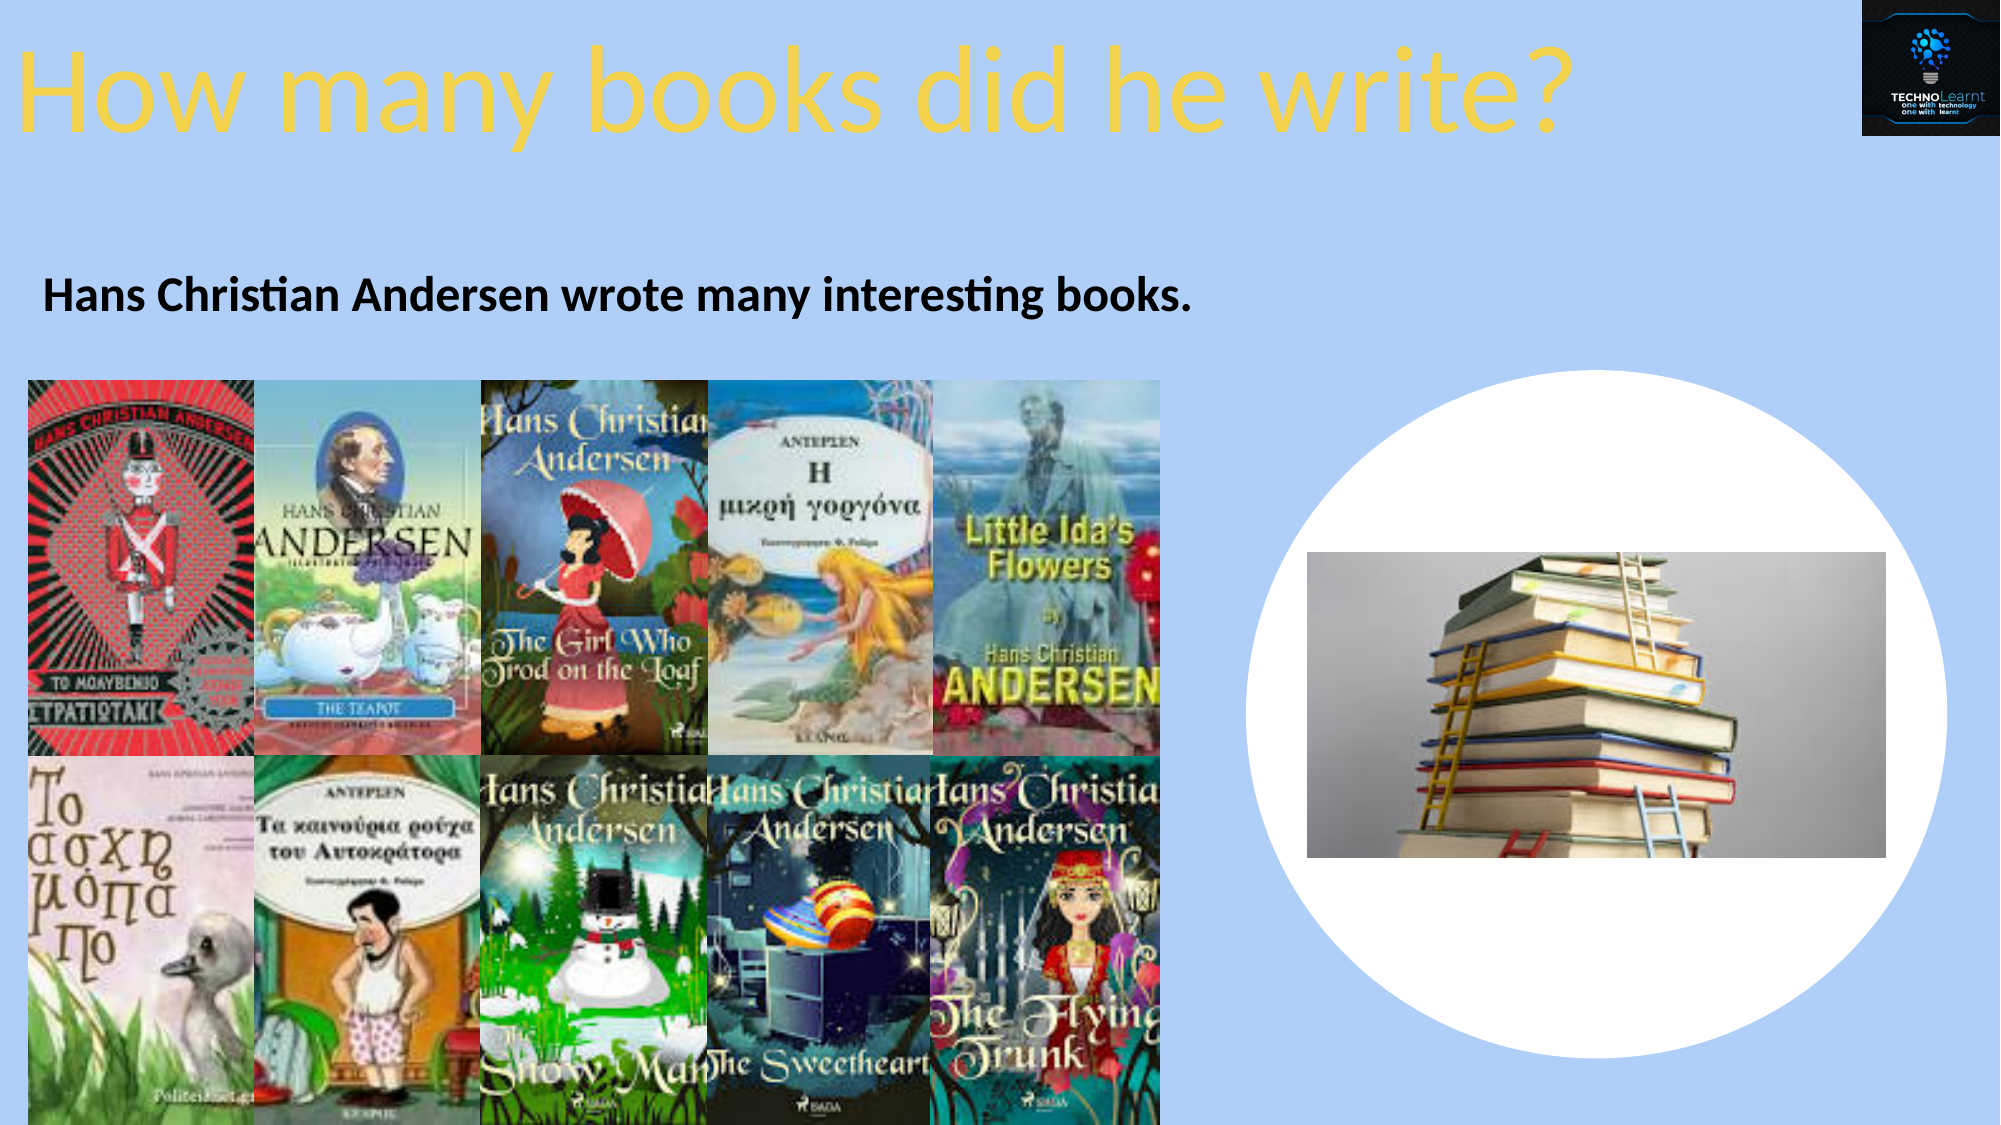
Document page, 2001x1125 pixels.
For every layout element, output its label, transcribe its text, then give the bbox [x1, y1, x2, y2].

picture [734, 380, 746, 384]
text_box How many books did he write? [0, 0, 1835, 285]
picture [1862, 0, 2000, 136]
text_box Hans Christian Andersen wrote many interesting books. [28, 254, 1227, 329]
picture [28, 380, 1160, 1125]
text_box [1244, 369, 1949, 1060]
picture [1307, 552, 1886, 858]
text_box [0, 0, 2000, 1125]
